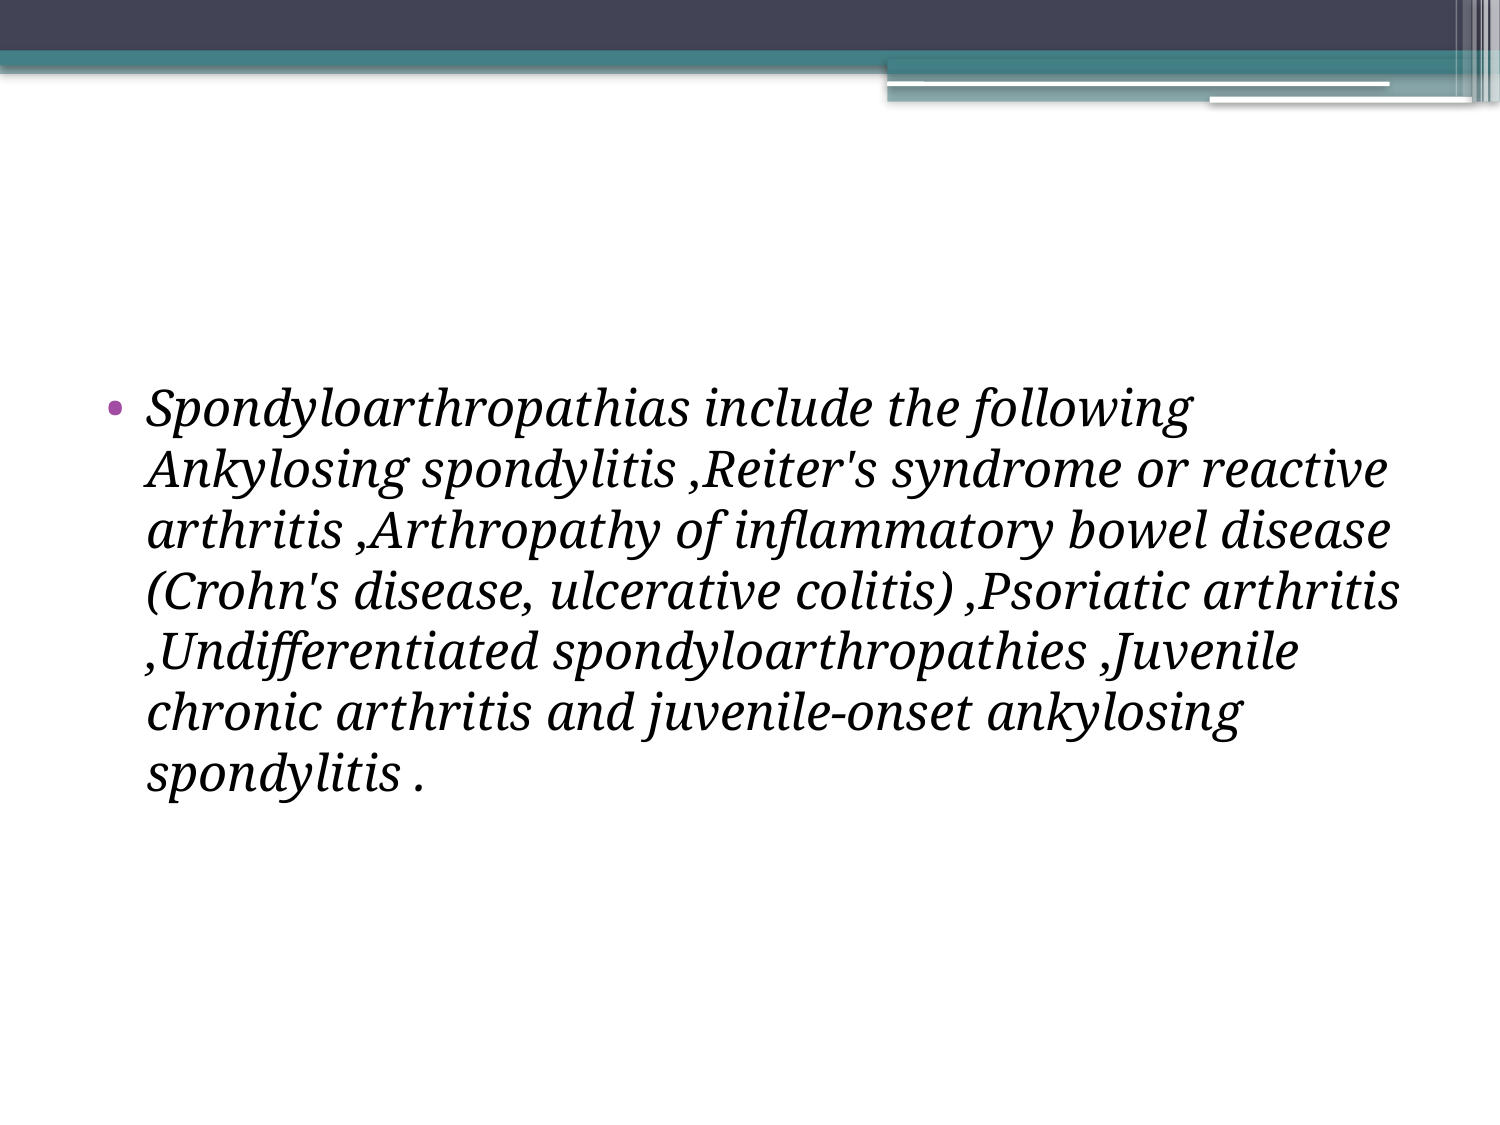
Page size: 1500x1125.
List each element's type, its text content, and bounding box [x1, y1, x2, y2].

list Spondyloarthropathias include the following Ankylosing spondylitis ,Reiter's syndrome or reactive arthritis ,Arthropathy of inflammatory bowel disease (Crohn's disease, ulcerative colitis) ,Psoriatic arthritis ,Undifferentiated spondyloarthropathies ,Juvenile chronic arthritis and juvenile-onset ankylosing spondylitis . [75, 368, 1425, 1079]
